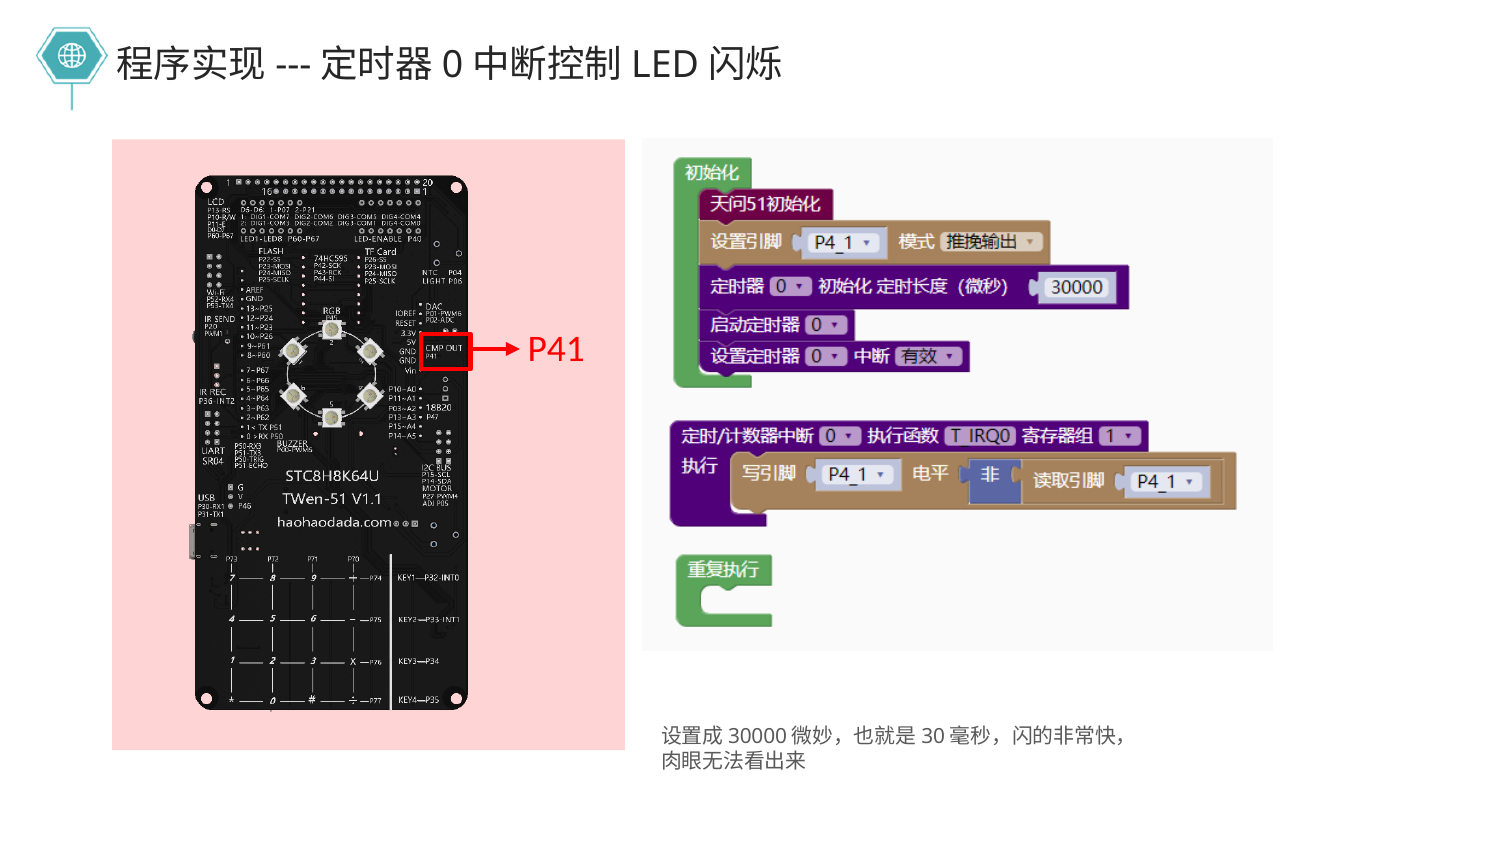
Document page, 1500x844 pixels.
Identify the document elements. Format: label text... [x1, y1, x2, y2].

text_box 程序实现---定时器0中断控制LED闪烁 [101, 32, 798, 138]
picture [29, 20, 113, 115]
text_box [110, 137, 627, 752]
text_box P41 [520, 316, 600, 377]
text_box 设置成30000微妙，也就是30毫秒，闪的非常快， 肉眼无法看出来 [646, 715, 1152, 781]
picture [642, 138, 1273, 651]
picture [141, 150, 516, 741]
